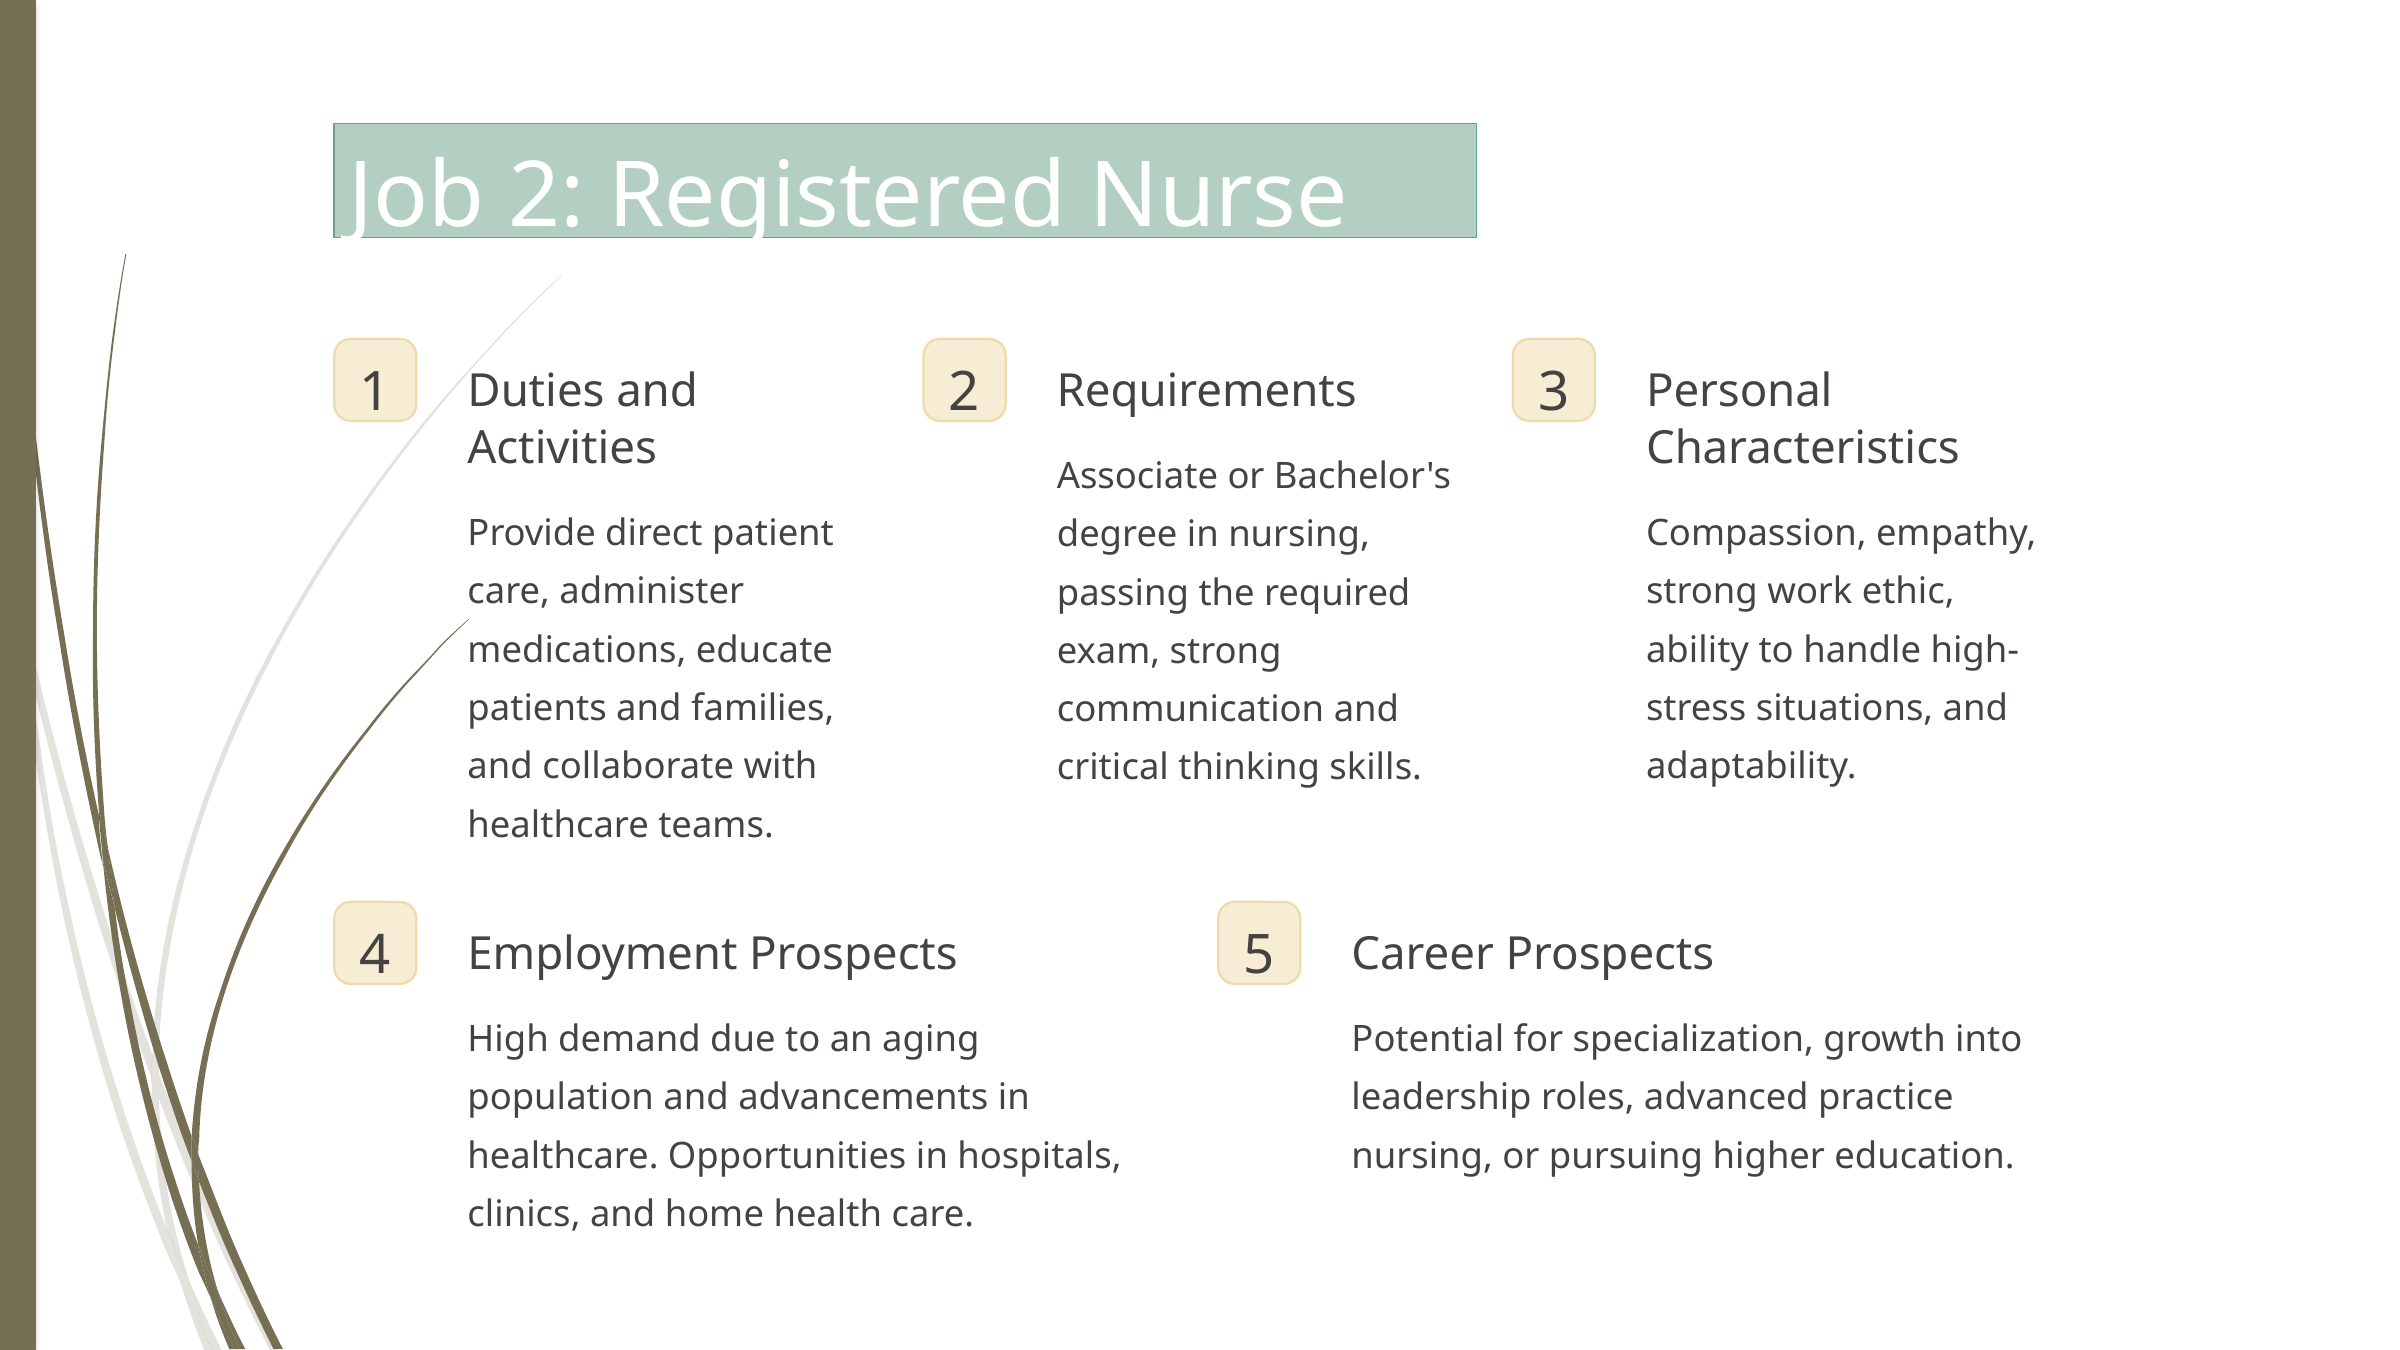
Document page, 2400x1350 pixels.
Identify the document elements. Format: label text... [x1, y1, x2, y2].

text_box 5 [1243, 908, 1275, 978]
text_box [334, 901, 417, 984]
text_box Career Prospects [1336, 914, 1725, 972]
text_box Compassion, empathy, strong work ethic, ability to handle high-stress situations, and adaptability. [1631, 487, 2066, 779]
text_box Potential for specialization, growth into leadership roles, advanced practice nursing, or pursuing higher education. [1336, 993, 2066, 1168]
text_box Associate or Bachelor's degree in nursing, passing the required exam, strong communication and critical thinking skills. [1042, 430, 1477, 780]
text_box 1 [362, 345, 388, 414]
text_box 4 [358, 908, 392, 978]
text_box [1512, 338, 1595, 421]
text_box 2 [947, 345, 982, 414]
text_box Requirements [1041, 351, 1407, 409]
text_box [334, 338, 417, 421]
text_box Employment Prospects [452, 914, 993, 972]
text_box [923, 338, 1006, 421]
text_box Duties and Activities [452, 351, 888, 466]
text_box High demand due to an aging population and advancements in healthcare. Opportunities in hospitals, clinics, and home health care. [452, 993, 1182, 1227]
text_box [1218, 901, 1301, 984]
text_box 3 [1536, 345, 1571, 414]
text_box Job 2: Registered Nurse [333, 123, 1477, 238]
text_box Provide direct patient care, administer medications, educate patients and families, and collaborate with healthcare teams. [452, 487, 888, 837]
text_box Personal Characteristics [1631, 351, 2066, 466]
